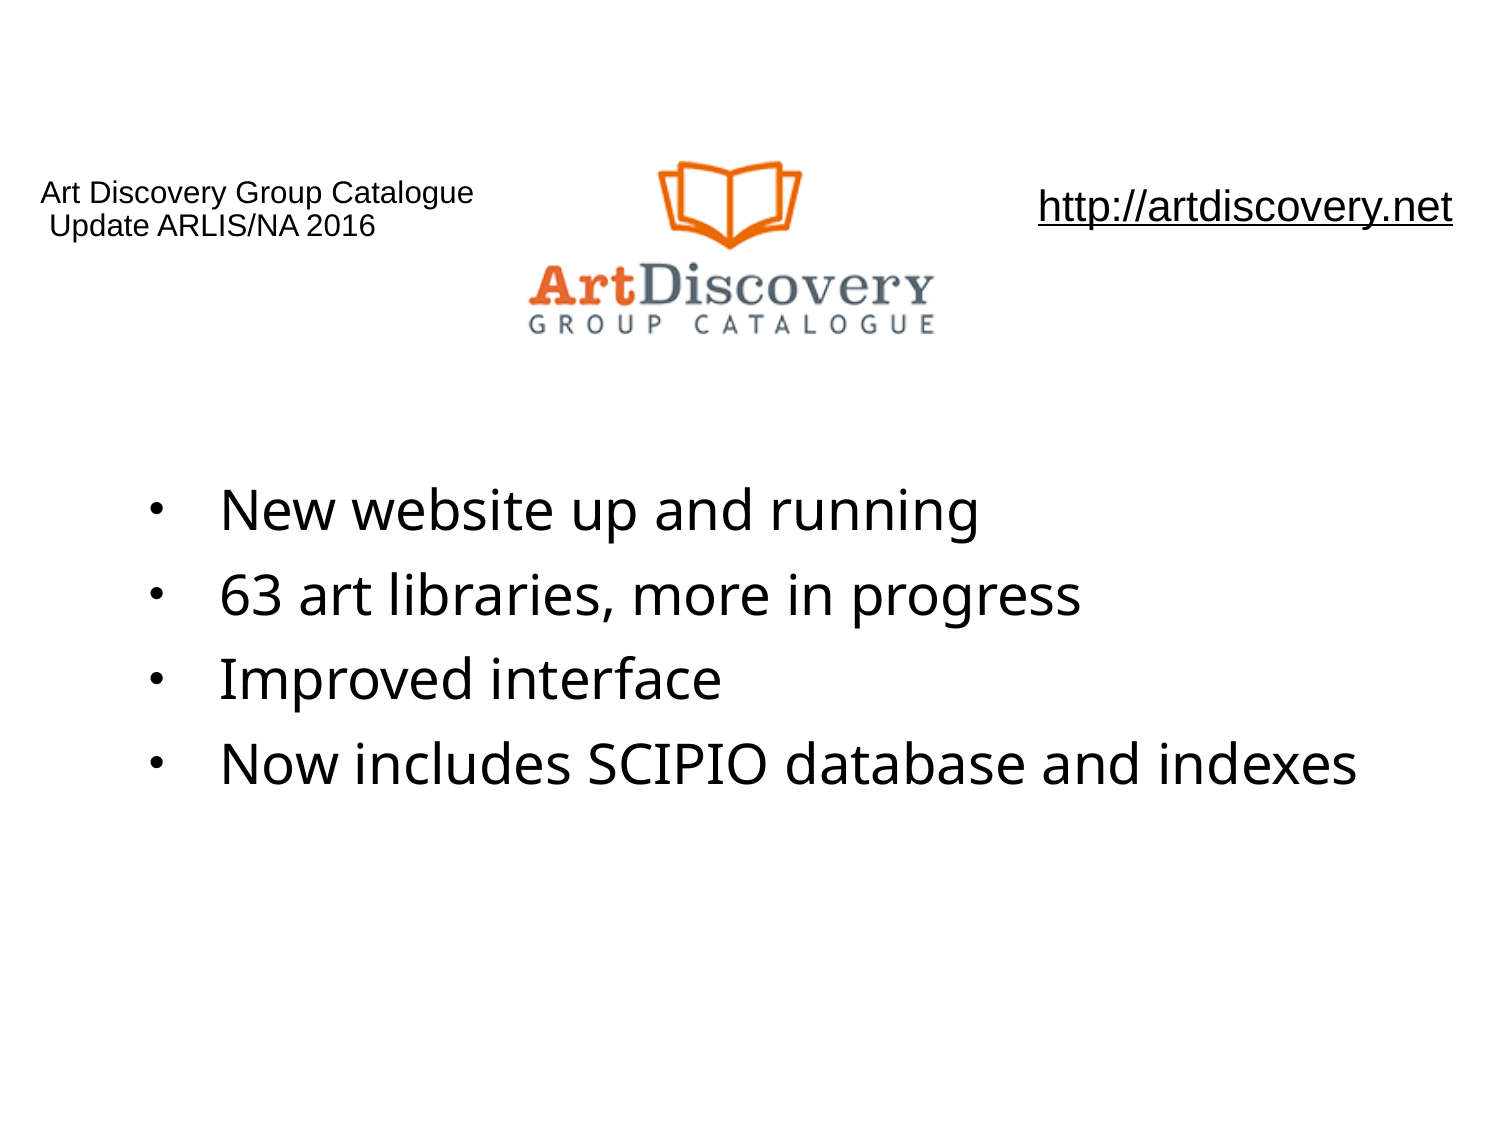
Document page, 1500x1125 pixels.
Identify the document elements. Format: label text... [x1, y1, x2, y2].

text_box New website up and running 63 art libraries, more in progress Improved interface Now includes SCIPIO database and indexes [133, 462, 1401, 804]
title http://artdiscovery.net [1323, 170, 1500, 245]
text_box Art Discovery Group Catalogue Update ARLIS/NA 2016 [29, 170, 457, 250]
text_box Art Discovery Group Catalogue Update ARLIS/NA 2016 [1006, 170, 1323, 250]
picture [462, 159, 1002, 340]
